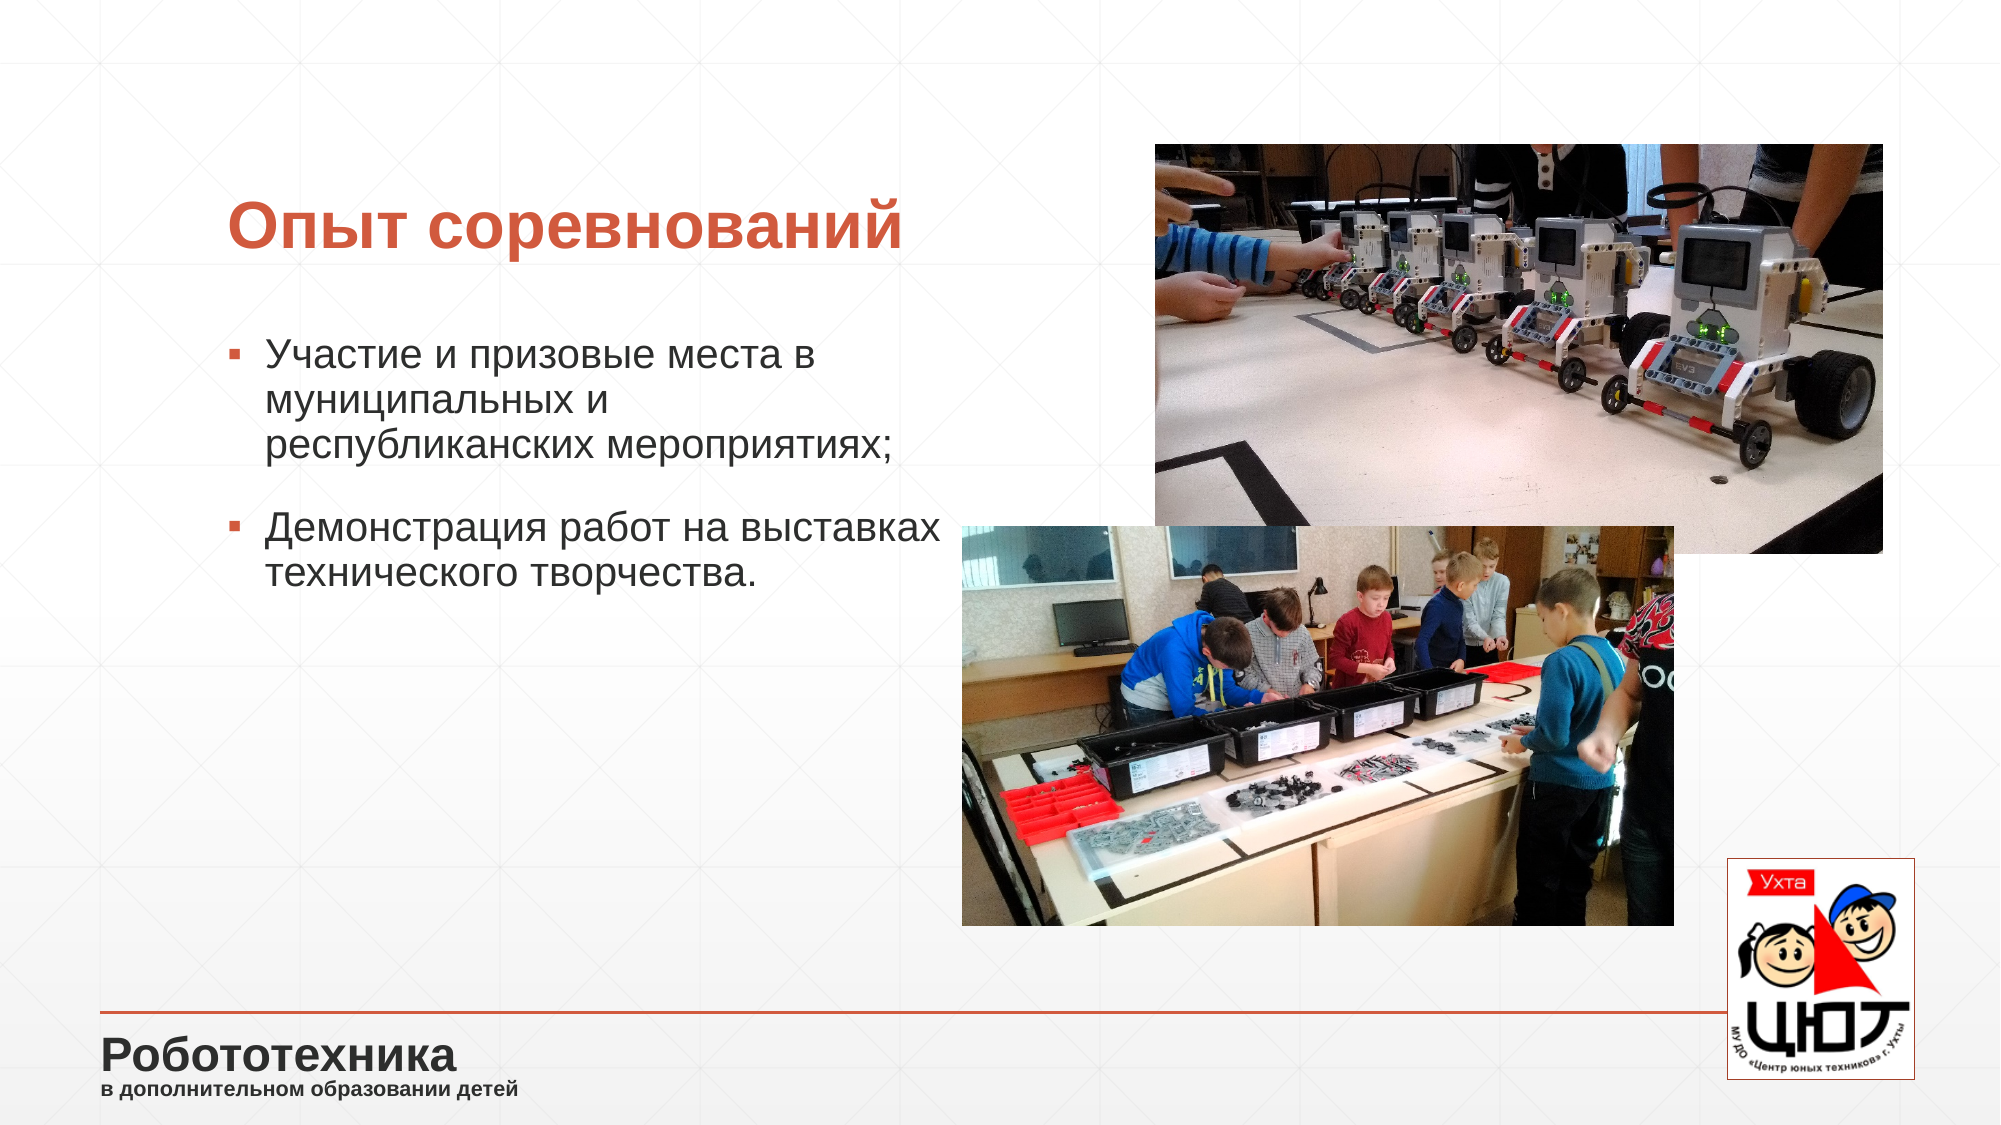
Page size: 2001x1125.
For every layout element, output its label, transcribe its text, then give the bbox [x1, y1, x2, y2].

text_box Робототехника в дополнительном образовании детей [85, 1028, 1181, 1108]
list Участие и призовые места в муниципальных и республиканских мероприятиях; Демонстрация работ на выставках технического творчества. [212, 325, 963, 950]
picture [962, 144, 1883, 927]
title Опыт соревнований [212, 82, 1788, 271]
picture [1727, 858, 1915, 1080]
